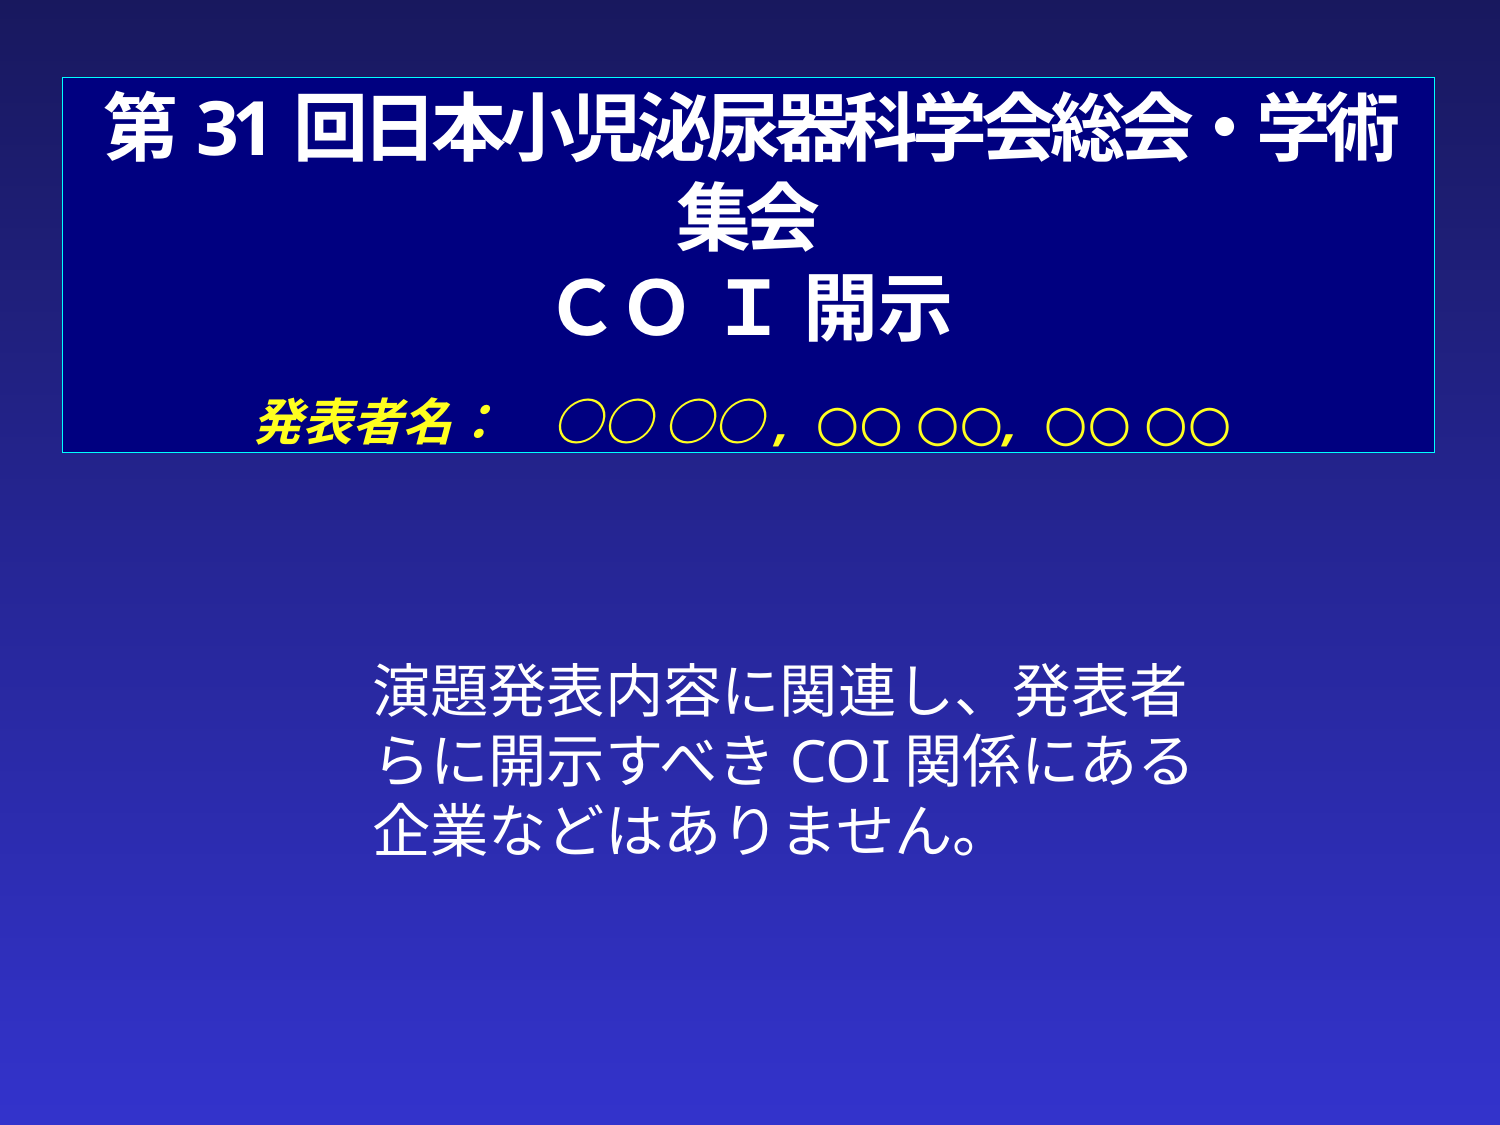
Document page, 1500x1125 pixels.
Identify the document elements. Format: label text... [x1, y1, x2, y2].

text_box 演題発表内容に関連し、発表者らに開示すべきCOI関係にある企業などはありません。 [357, 577, 1218, 900]
text_box 第31回日本小児泌尿器科学会総会・学術集会 ＣＯ Ｉ 開示 発表者名： ○○ ○○, ○○ ○○, ○○ ○○ [62, 77, 1435, 453]
